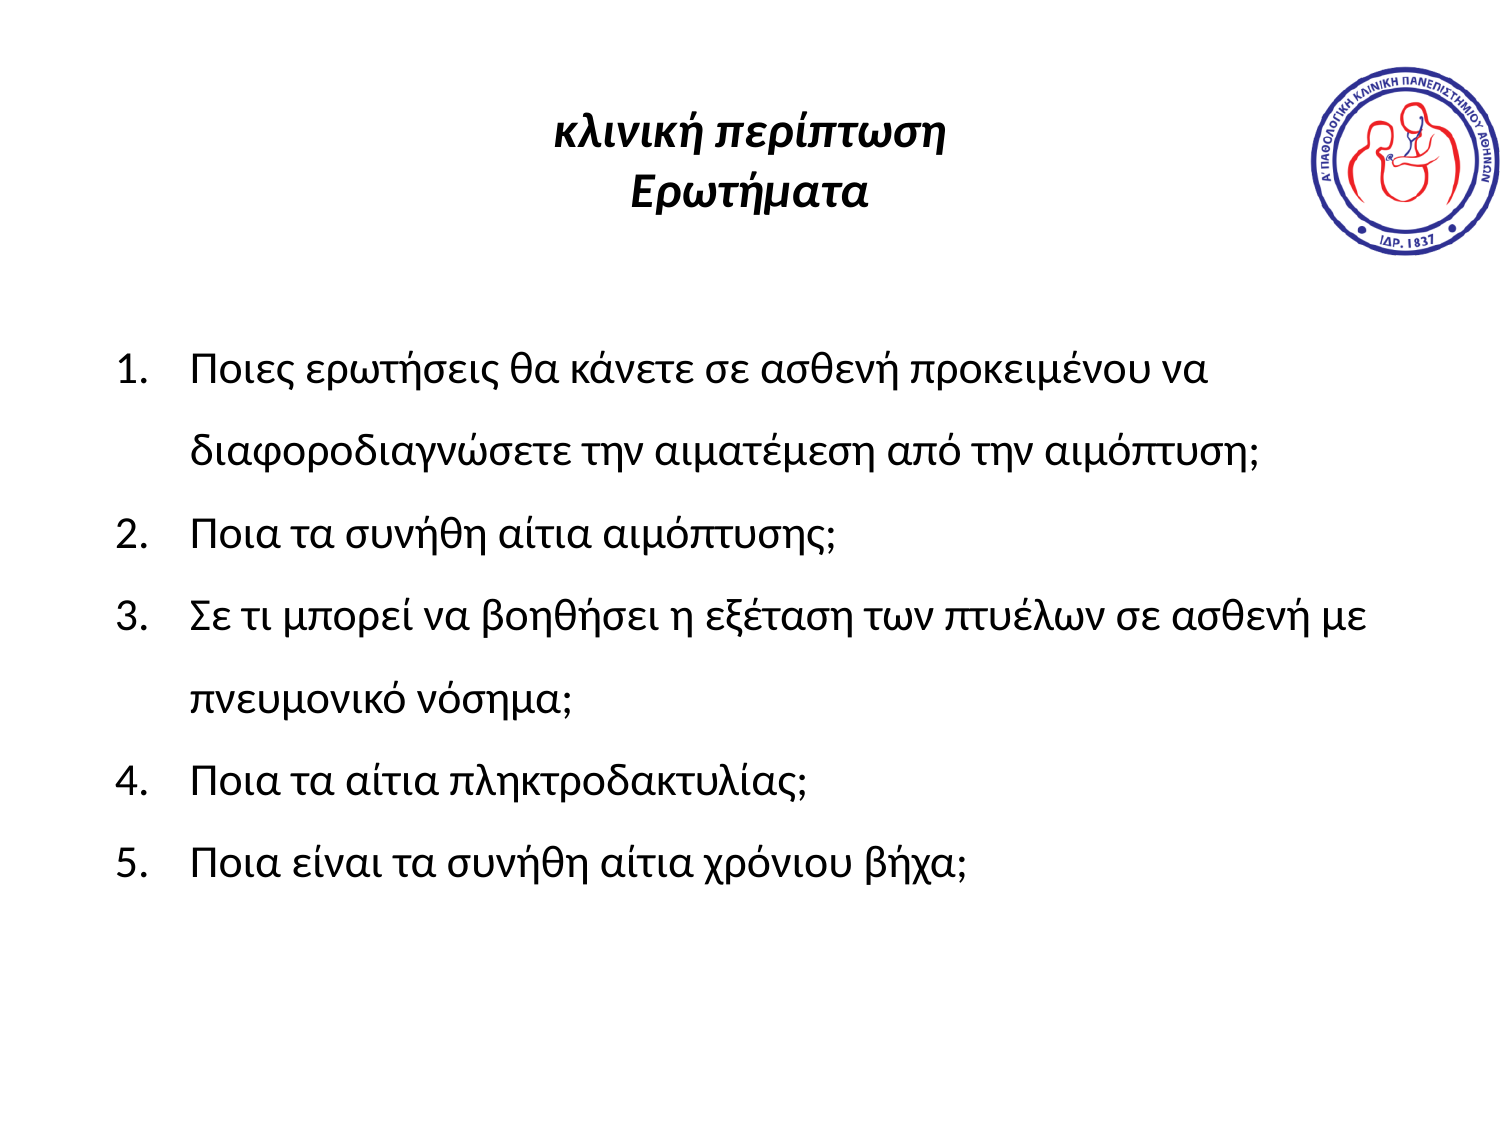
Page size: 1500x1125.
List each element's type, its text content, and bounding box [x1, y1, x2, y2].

picture [1310, 66, 1500, 256]
text_box Ποιες ερωτήσεις θα κάνετε σε ασθενή προκειμένου να διαφοροδιαγνώσετε την αιματέμεση από την αιμόπτυση; Ποια τα συνήθη αίτια αιμόπτυσης; Σε τι μπορεί να βοηθήσει η εξέταση των πτυέλων σε ασθενή με πνευμονικό νόσημα; Ποια τα αίτια πληκτροδακτυλίας; Ποια είναι τα συνήθη αίτια χρόνιου βήχα; [100, 302, 1413, 895]
text_box κλινική περίπτωση Ερωτήματα [374, 89, 1125, 225]
